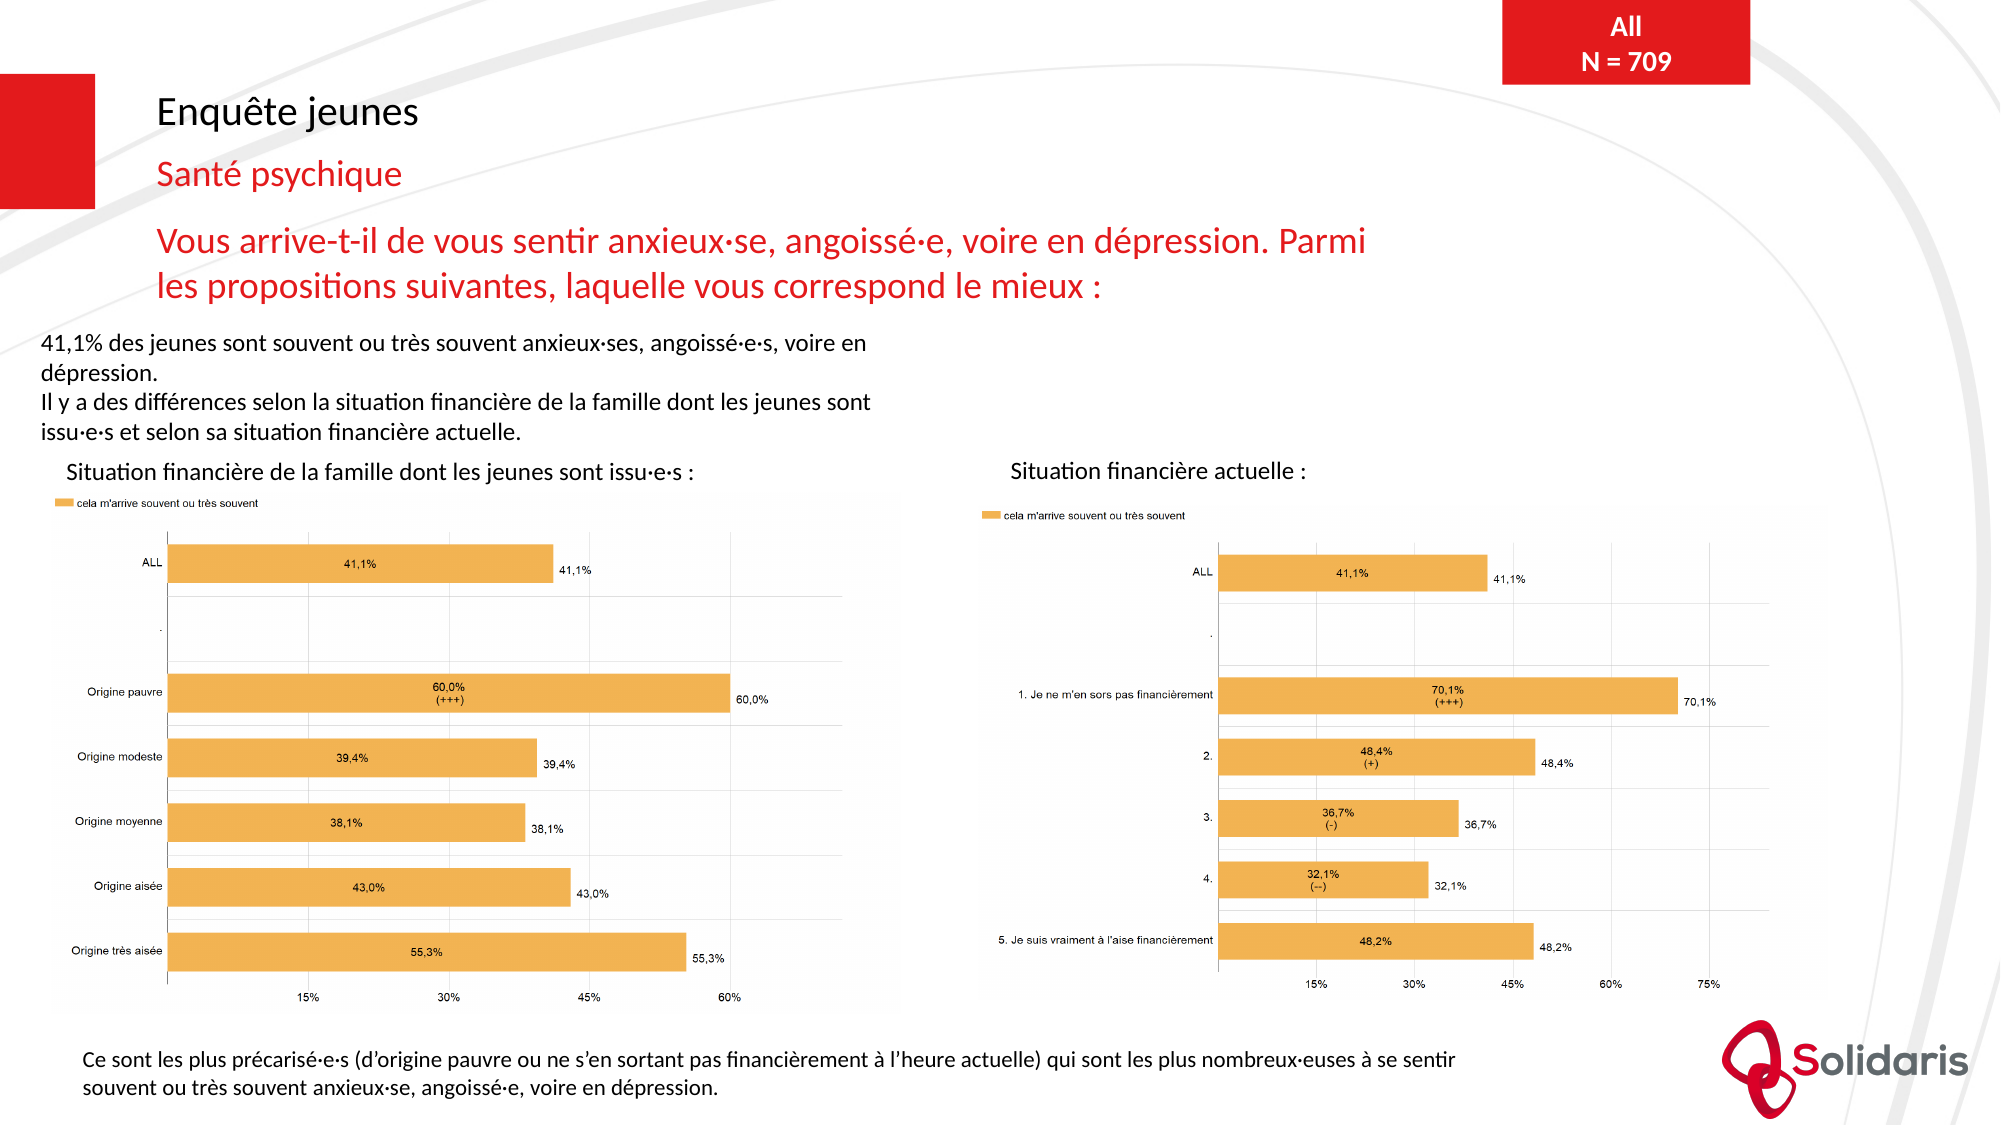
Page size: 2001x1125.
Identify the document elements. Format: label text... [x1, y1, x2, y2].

text_box Ce sont les plus précarisé·e·s (d’origine pauvre ou ne s’en sortant pas financièrement à l’heure actuelle) qui sont les plus nombreux·euses à se sentir souvent ou très souvent anxieux·se, angoissé·e, voire en dépression. [67, 1037, 1554, 1107]
text_box Situation financière actuelle : [995, 447, 1533, 493]
picture [0, 0, 2001, 1125]
text_box All N = 709 [1502, 0, 1751, 85]
text_box 41,1% des jeunes sont souvent ou très souvent anxieux·ses, angoissé·e·s, voire en dépression. Il y a des différences selon la situation financière de la famille dont les jeunes sont issu·e·s et selon sa situation financière actuelle. [26, 318, 927, 484]
text_box [0, 73, 96, 210]
text_box Enquête jeunes [141, 75, 1422, 141]
text_box Santé psychique [141, 141, 1422, 202]
text_box Situation financière de la famille dont les jeunes sont issu·e·s : [51, 448, 735, 492]
text_box Vous arrive-t-il de vous sentir anxieux·se, angoissé·e, voire en dépression. Parmi les propositions suivantes, laquelle vous correspond le mieux : [141, 209, 1422, 314]
